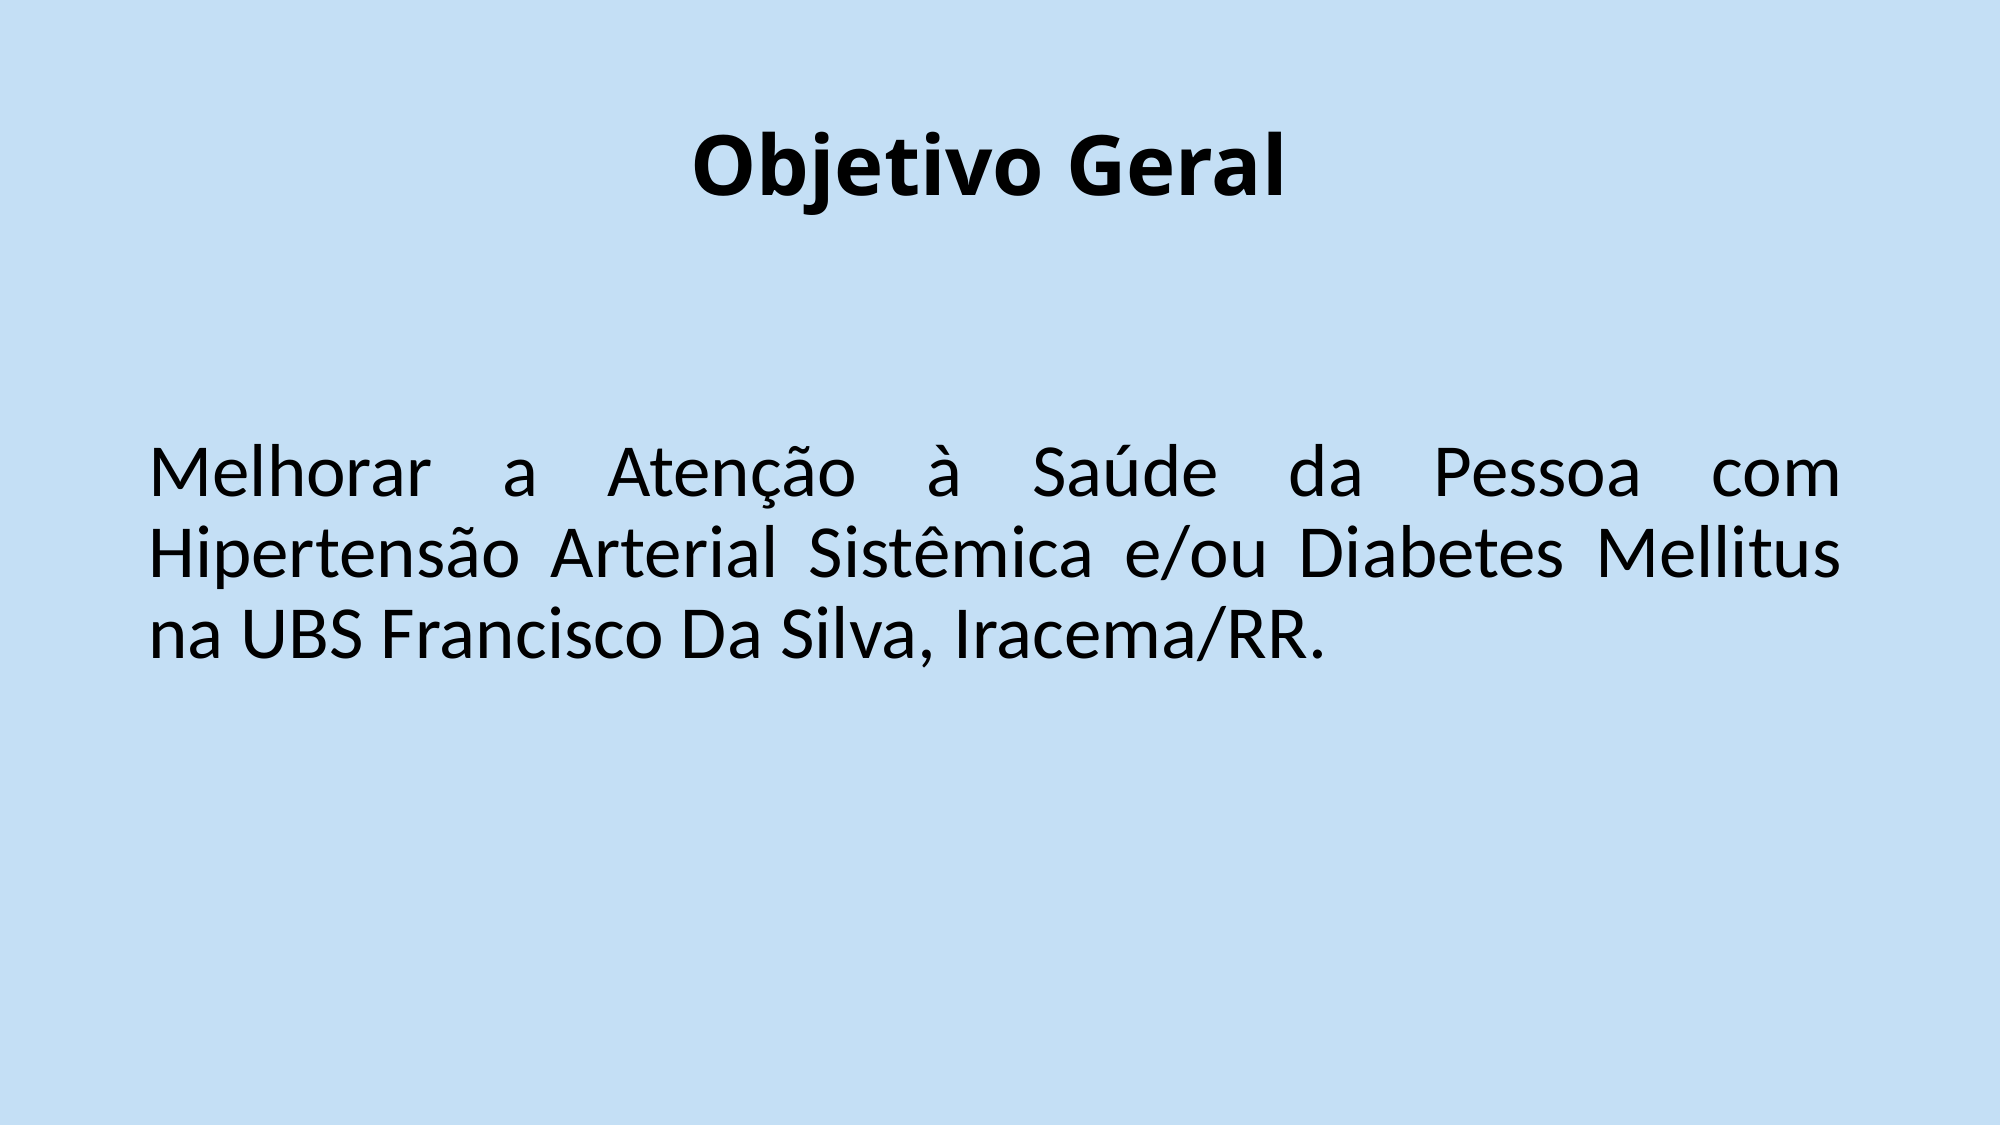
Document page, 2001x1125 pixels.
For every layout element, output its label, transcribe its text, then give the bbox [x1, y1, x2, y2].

list Melhorar a Atenção à Saúde da Pessoa com Hipertensão Arterial Sistêmica e/ou Diabetes Mellitus na UBS Francisco Da Silva, Iracema/RR. [133, 249, 1859, 1077]
title Objetivo Geral [137, 59, 1863, 278]
